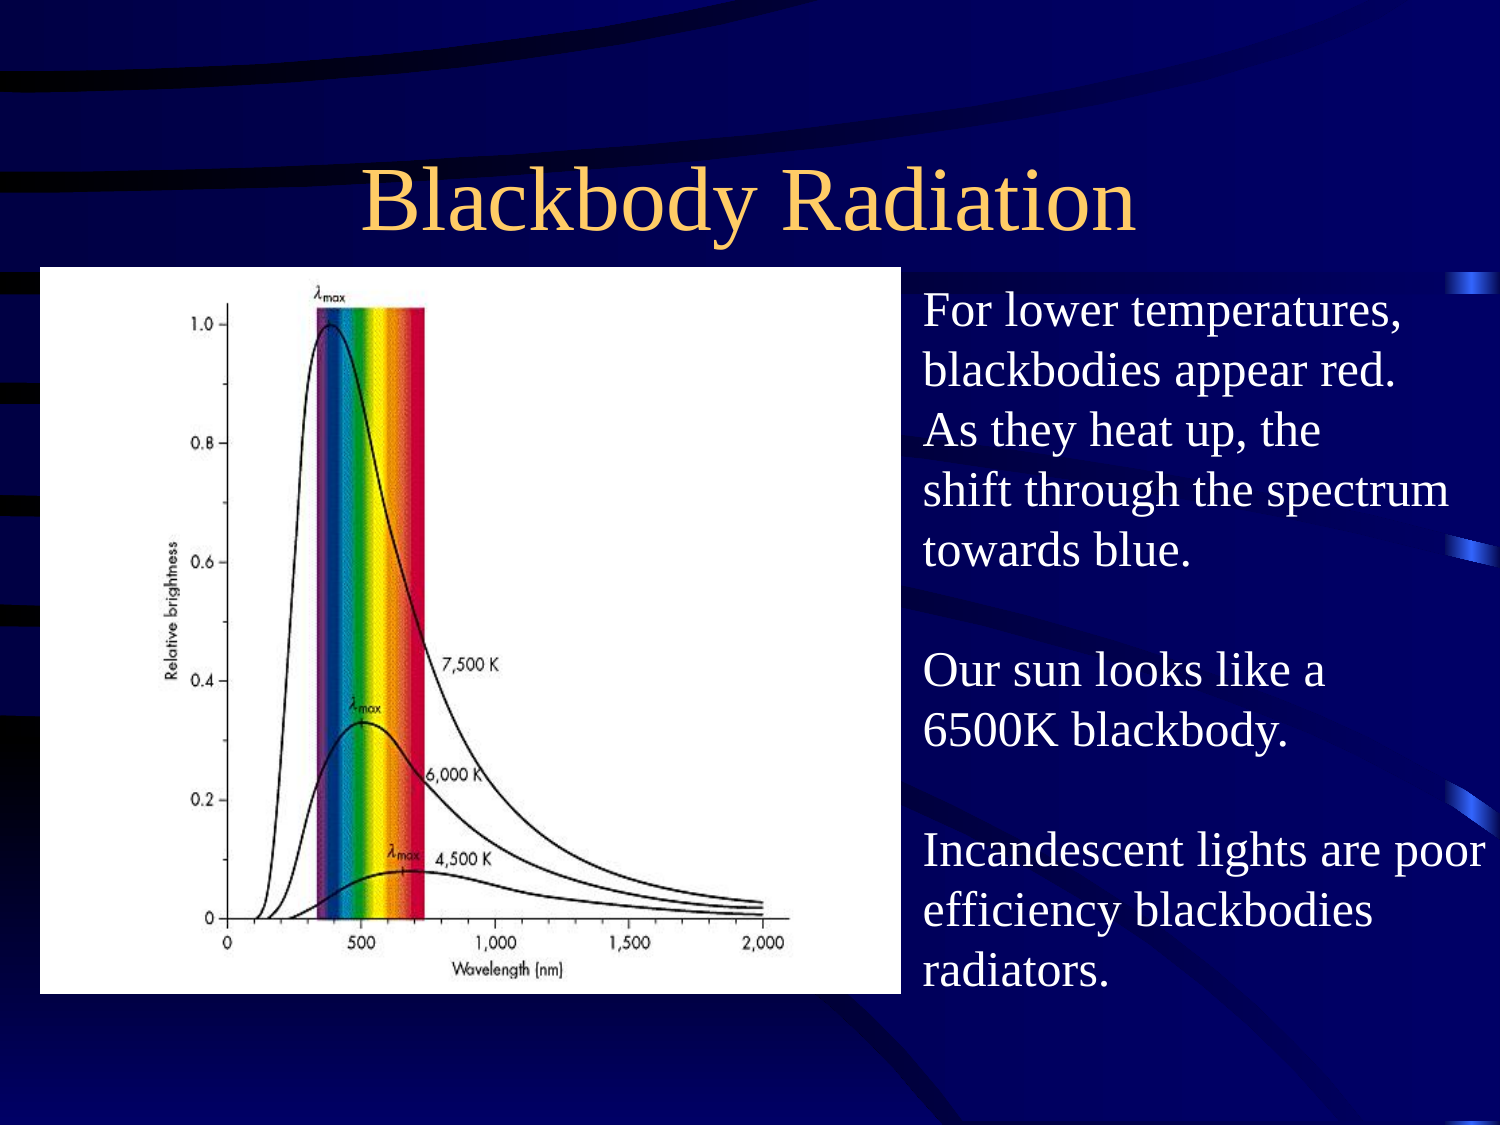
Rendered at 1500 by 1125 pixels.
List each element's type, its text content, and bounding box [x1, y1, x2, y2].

title Blackbody Radiation [112, 99, 1388, 288]
text_box For lower temperatures, blackbodies appear red. As they heat up, the shift through the spectrum towards blue. Our sun looks like a 6500K blackbody. Incandescent lights are poor efficiency blackbodies radiators. [908, 269, 1500, 1004]
picture [40, 267, 901, 994]
